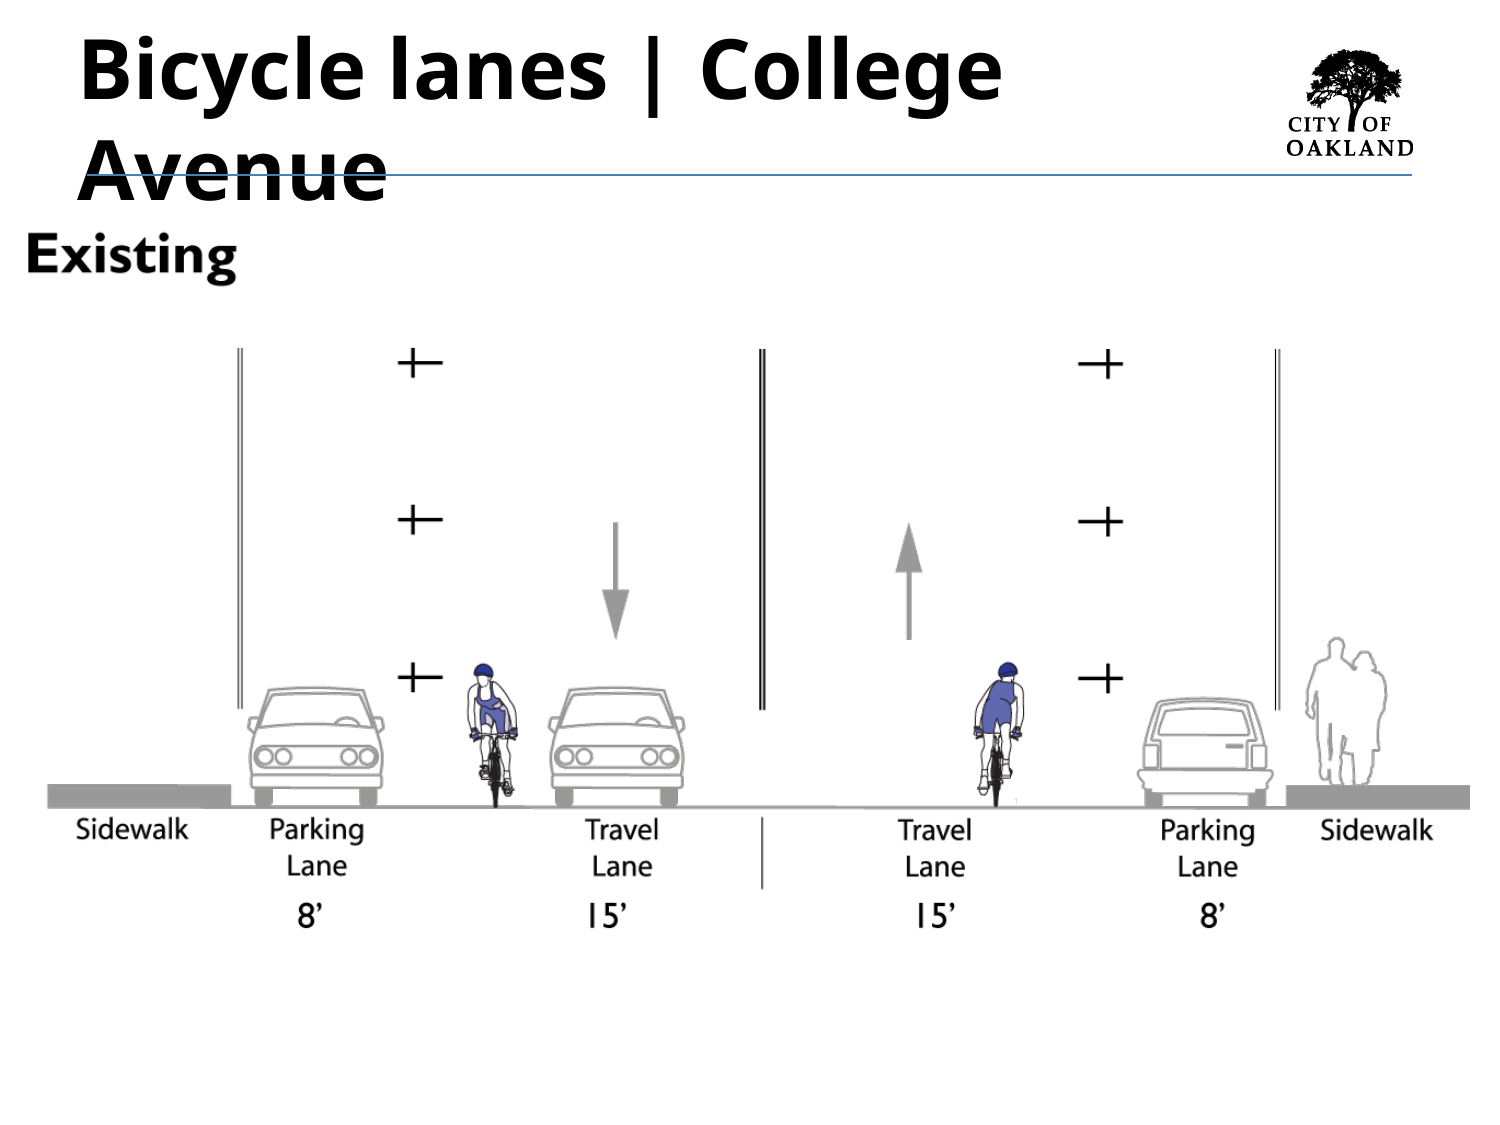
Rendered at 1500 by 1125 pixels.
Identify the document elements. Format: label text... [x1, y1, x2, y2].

picture [1287, 49, 1413, 156]
picture [24, 224, 1470, 938]
title Bicycle lanes | College Avenue [62, 79, 1275, 155]
